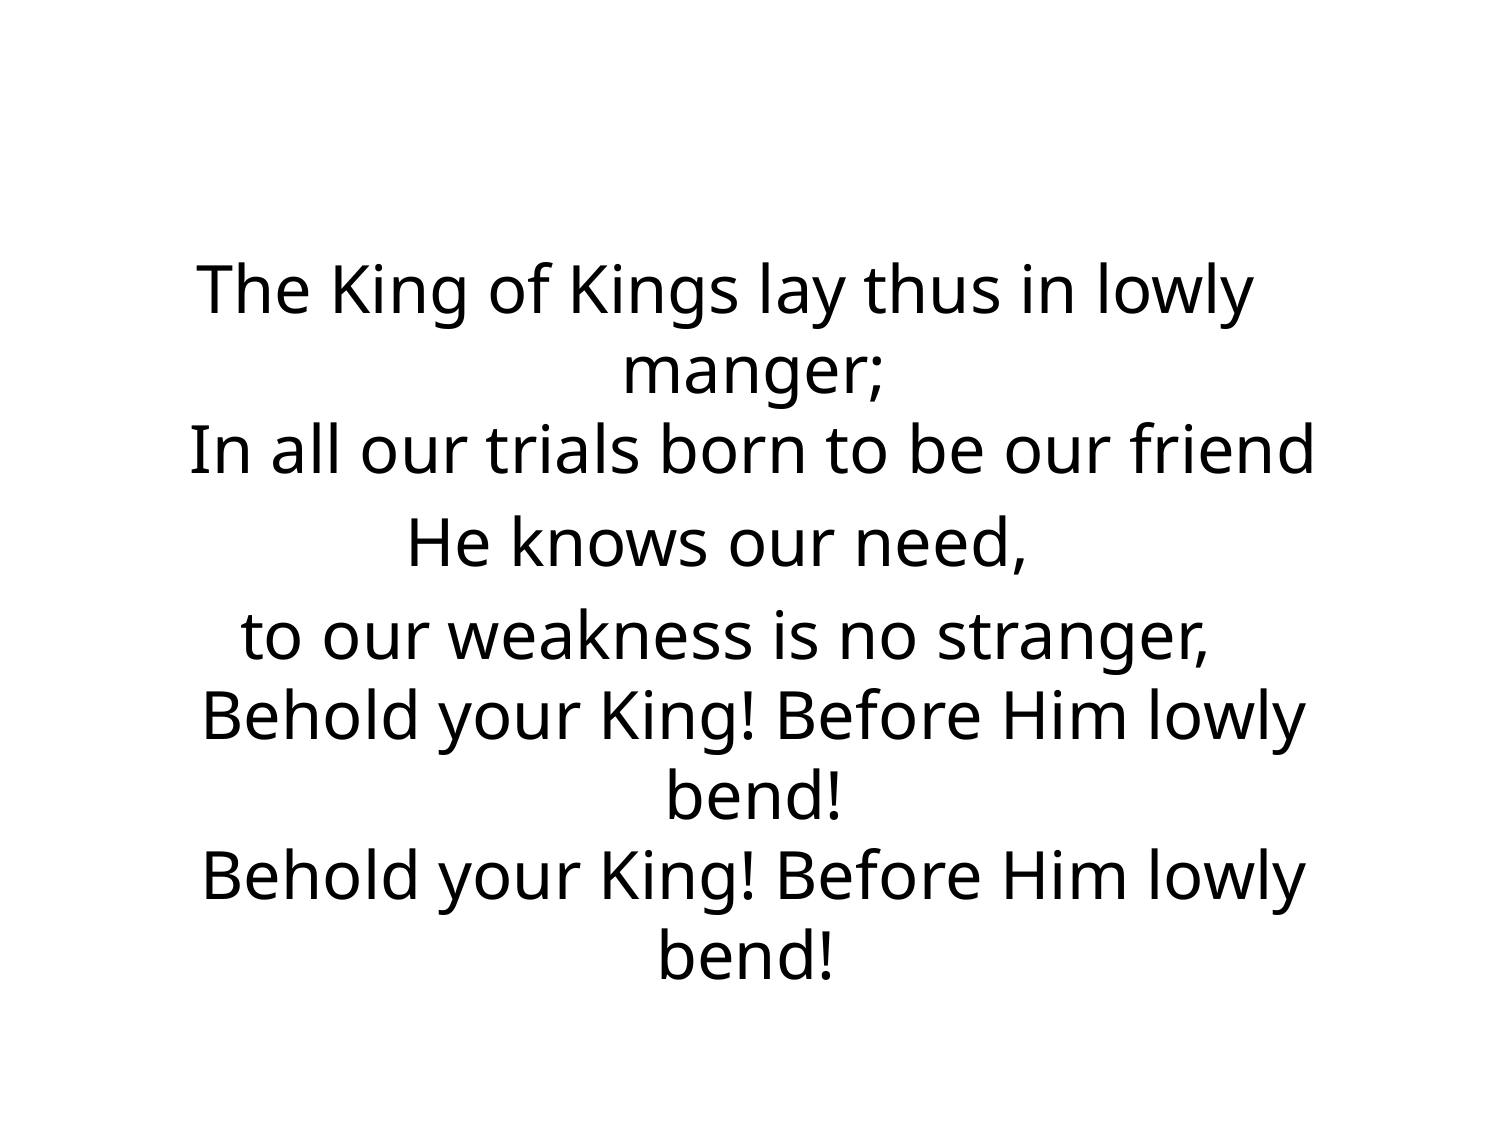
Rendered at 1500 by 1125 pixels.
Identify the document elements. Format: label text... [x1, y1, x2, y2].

list The King of Kings lay thus in lowly manger; In all our trials born to be our friend He knows our need, to our weakness is no stranger, Behold your King! Before Him lowly bend! Behold your King! Before Him lowly bend! [51, 239, 1402, 1125]
